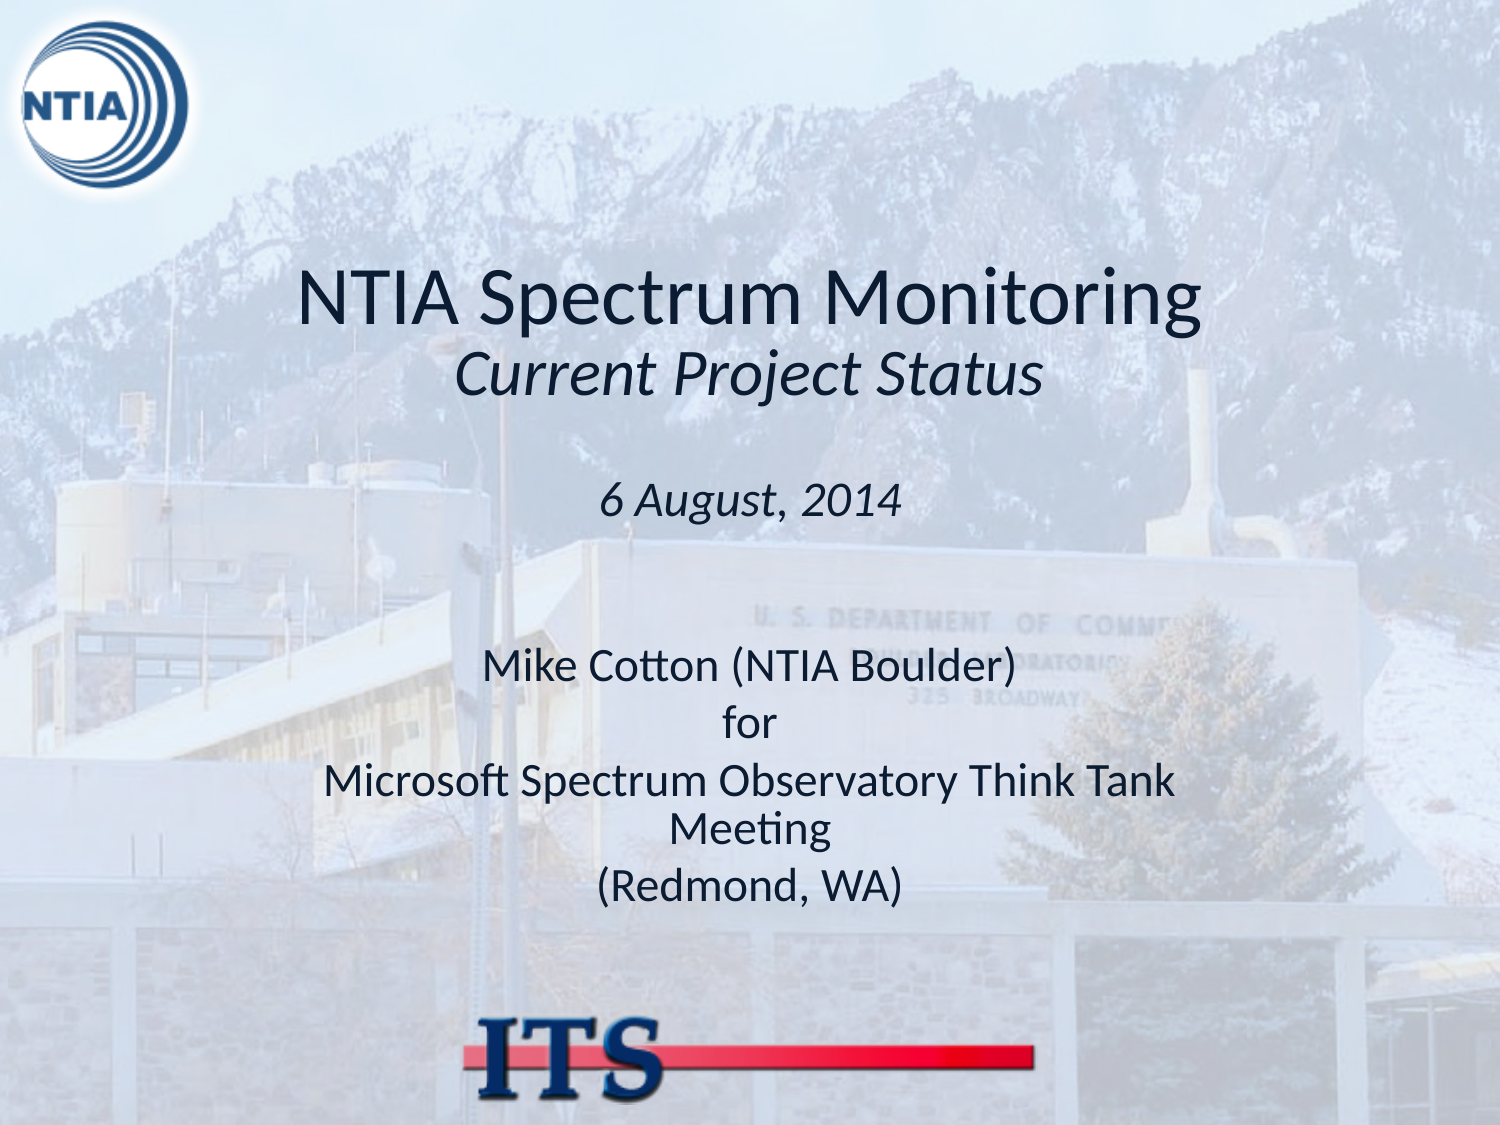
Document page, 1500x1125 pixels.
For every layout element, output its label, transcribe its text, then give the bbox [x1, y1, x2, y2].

title NTIA Spectrum Monitoring Current Project Status 6 August, 2014 [112, 200, 1388, 591]
picture [462, 1012, 1038, 1105]
subtitle Mike Cotton (NTIA Boulder) for Microsoft Spectrum Observatory Think Tank Meeting (Redmond, WA) [225, 637, 1275, 925]
picture [0, 0, 211, 213]
